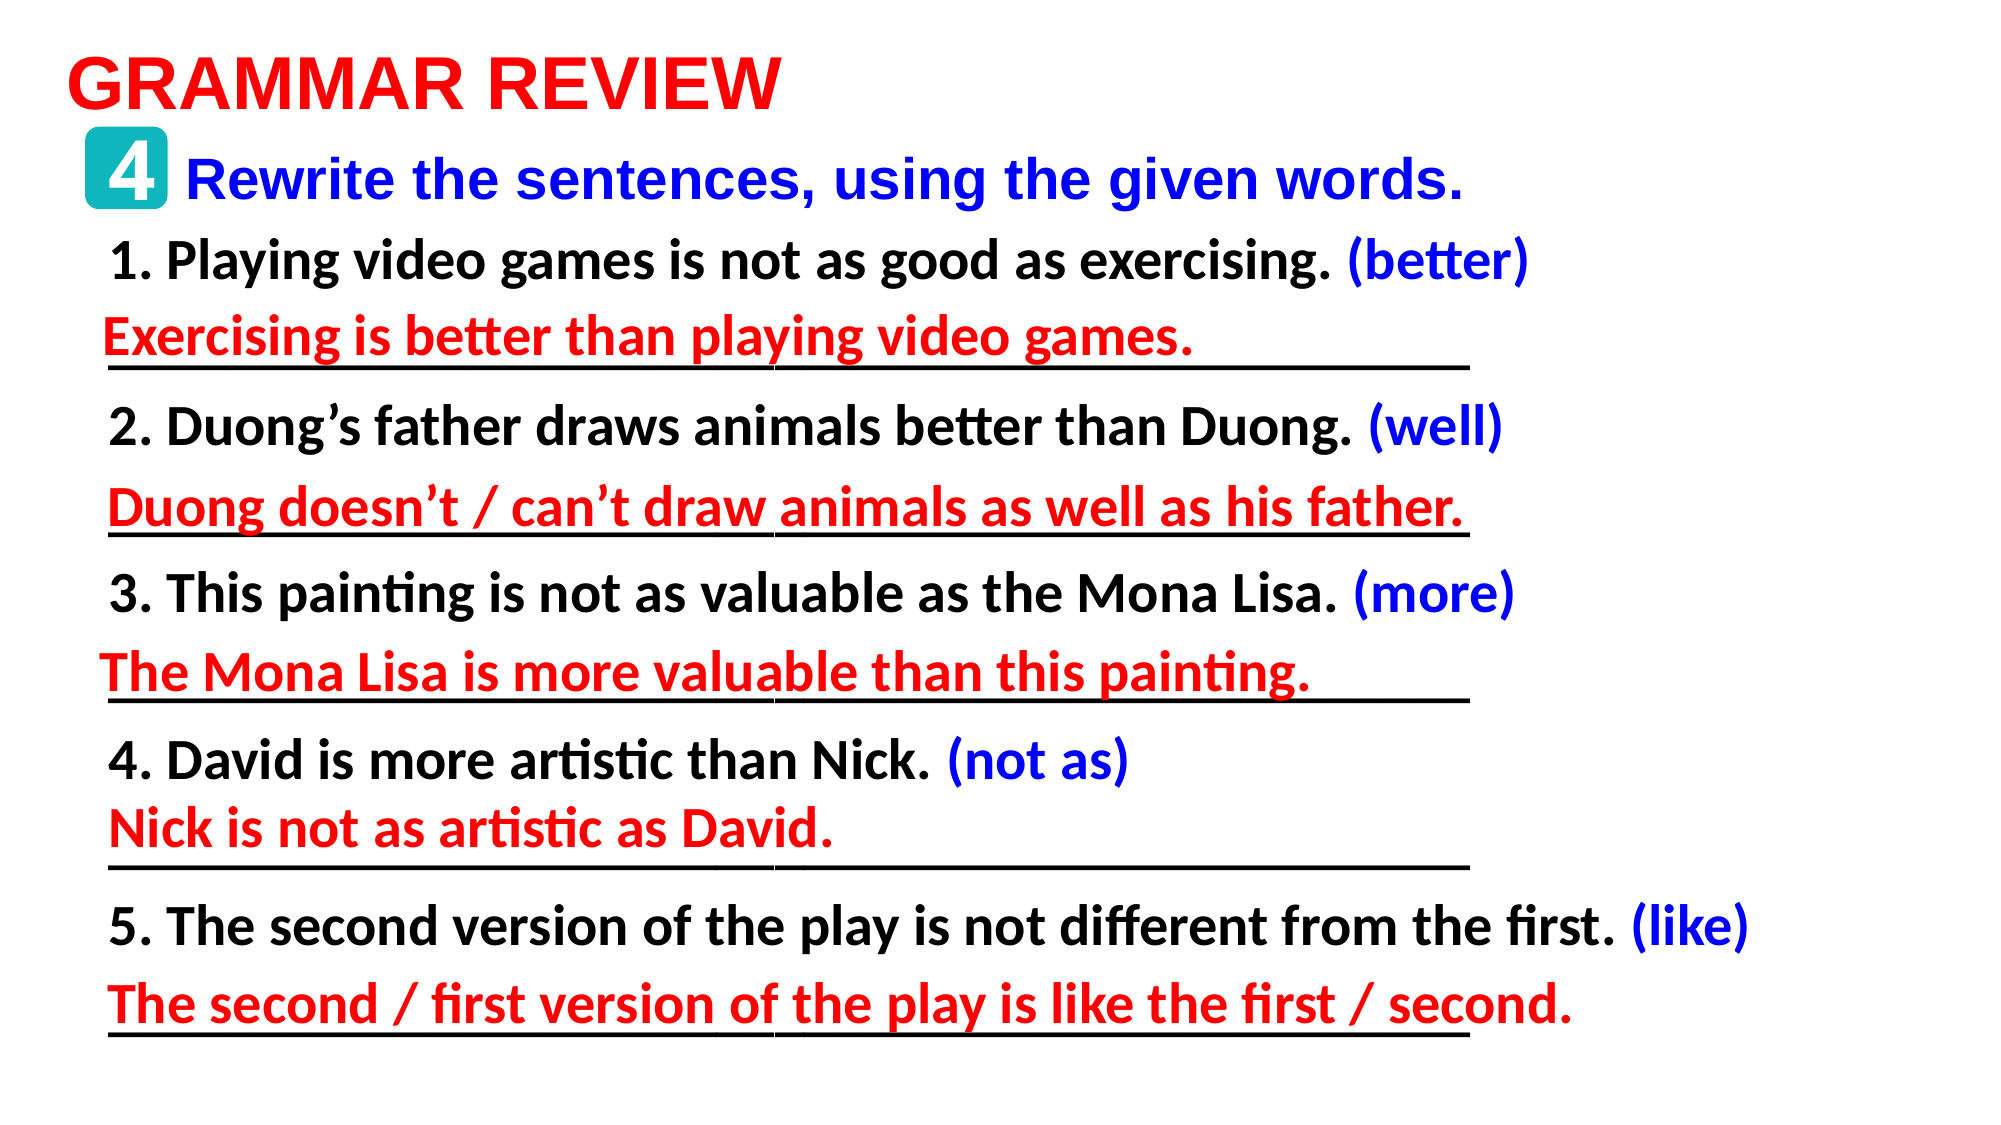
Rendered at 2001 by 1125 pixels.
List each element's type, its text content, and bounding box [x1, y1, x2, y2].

text_box Rewrite the sentences, using the given words. [170, 133, 1738, 200]
text_box Exercising is better than playing video games. [88, 289, 1266, 375]
text_box The second / first version of the play is like the first / second. [92, 957, 1633, 1043]
text_box The Mona Lisa is more valuable than this painting. [85, 625, 1659, 711]
text_box Duong doesn’t / can’t draw animals as well as his father. [92, 460, 1519, 546]
text_box Nick is not as artistic as David. [93, 781, 1126, 867]
text_box 1. Playing video games is not as good as exercising. (better) _______________________________________________ 2. Duong’s father draws animals better than Duong. (well) _______________________________________________ 3. This painting is not as valuable as the Mona Lisa. (more) _______________________________________________ 4. David is more artistic than Nick. (not as) _______________________________________________ 5. The second version of the play is not different from the first. (like) _______________________________________________ [93, 200, 1885, 1049]
text_box [84, 133, 93, 209]
text_box 4 [93, 133, 159, 200]
text_box [159, 133, 169, 200]
text_box GRAMMAR REVIEW [51, 27, 955, 133]
